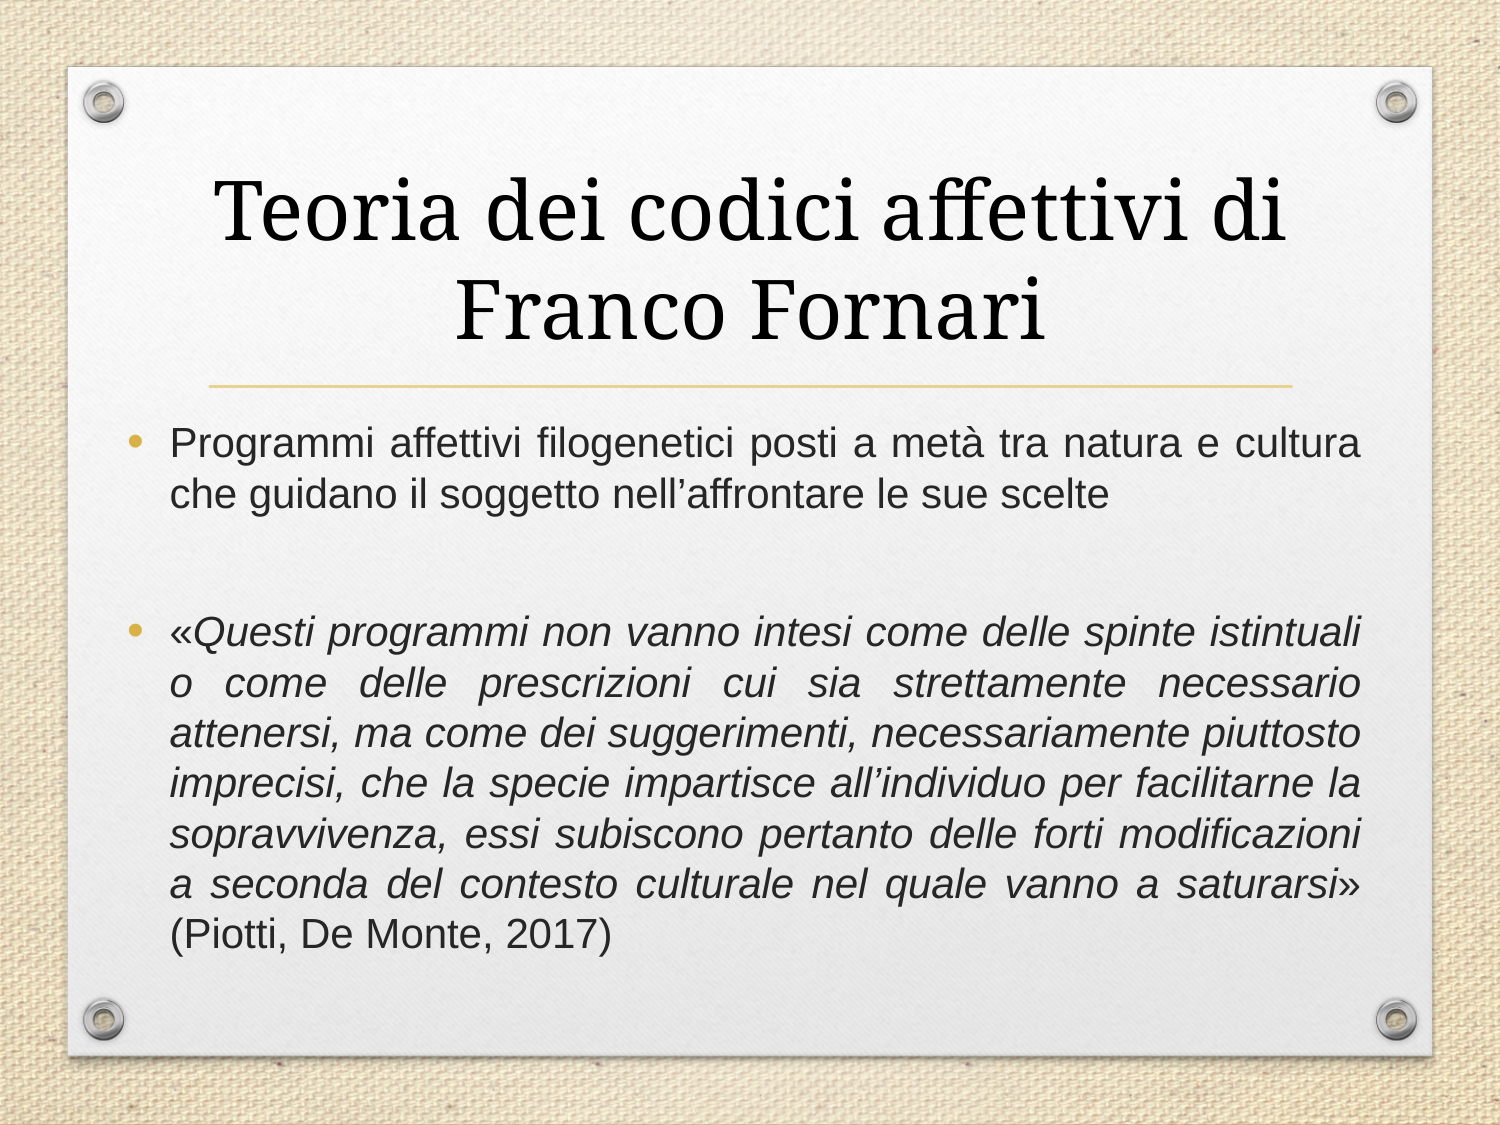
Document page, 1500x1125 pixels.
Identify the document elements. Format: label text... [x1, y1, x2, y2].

list Programmi affettivi filogenetici posti a metà tra natura e cultura che guidano il soggetto nell’affrontare le sue scelte «Questi programmi non vanno intesi come delle spinte istintuali o come delle prescrizioni cui sia strettamente necessario attenersi, ma come dei suggerimenti, necessariamente piuttosto imprecisi, che la specie impartisce all’individuo per facilitarne la sopravvivenza, essi subiscono pertanto delle forti modificazioni a seconda del contesto culturale nel quale vanno a saturarsi» (Piotti, De Monte, 2017) [112, 408, 1376, 974]
picture [0, 0, 1500, 1125]
title Teoria dei codici affettivi di Franco Fornari [193, 150, 1309, 365]
